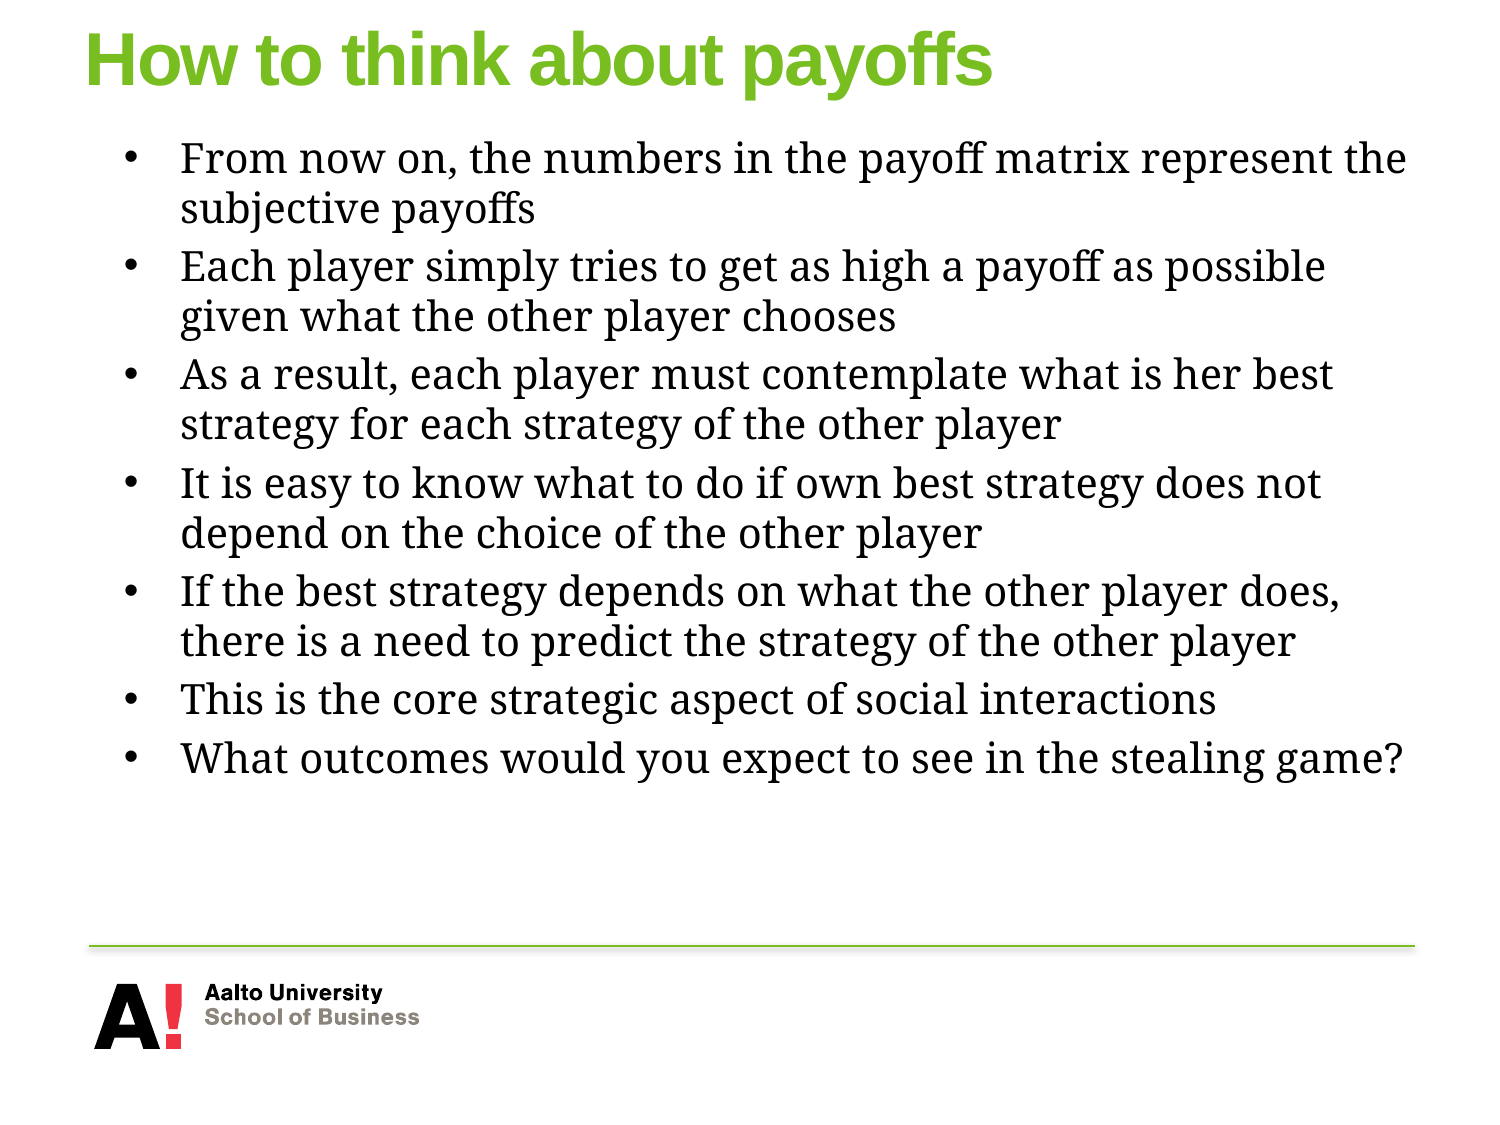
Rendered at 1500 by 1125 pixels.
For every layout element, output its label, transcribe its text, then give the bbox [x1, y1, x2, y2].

title How to think about payoffs [85, 24, 1412, 115]
list From now on, the numbers in the payoff matrix represent the subjective payoffs Each player simply tries to get as high a payoff as possible given what the other player chooses As a result, each player must contemplate what is her best strategy for each strategy of the other player It is easy to know what to do if own best strategy does not depend on the choice of the other player If the best strategy depends on what the other player does, there is a need to predict the strategy of the other player This is the core strategic aspect of social interactions What outcomes would you expect to see in the stealing game? [85, 131, 1412, 884]
